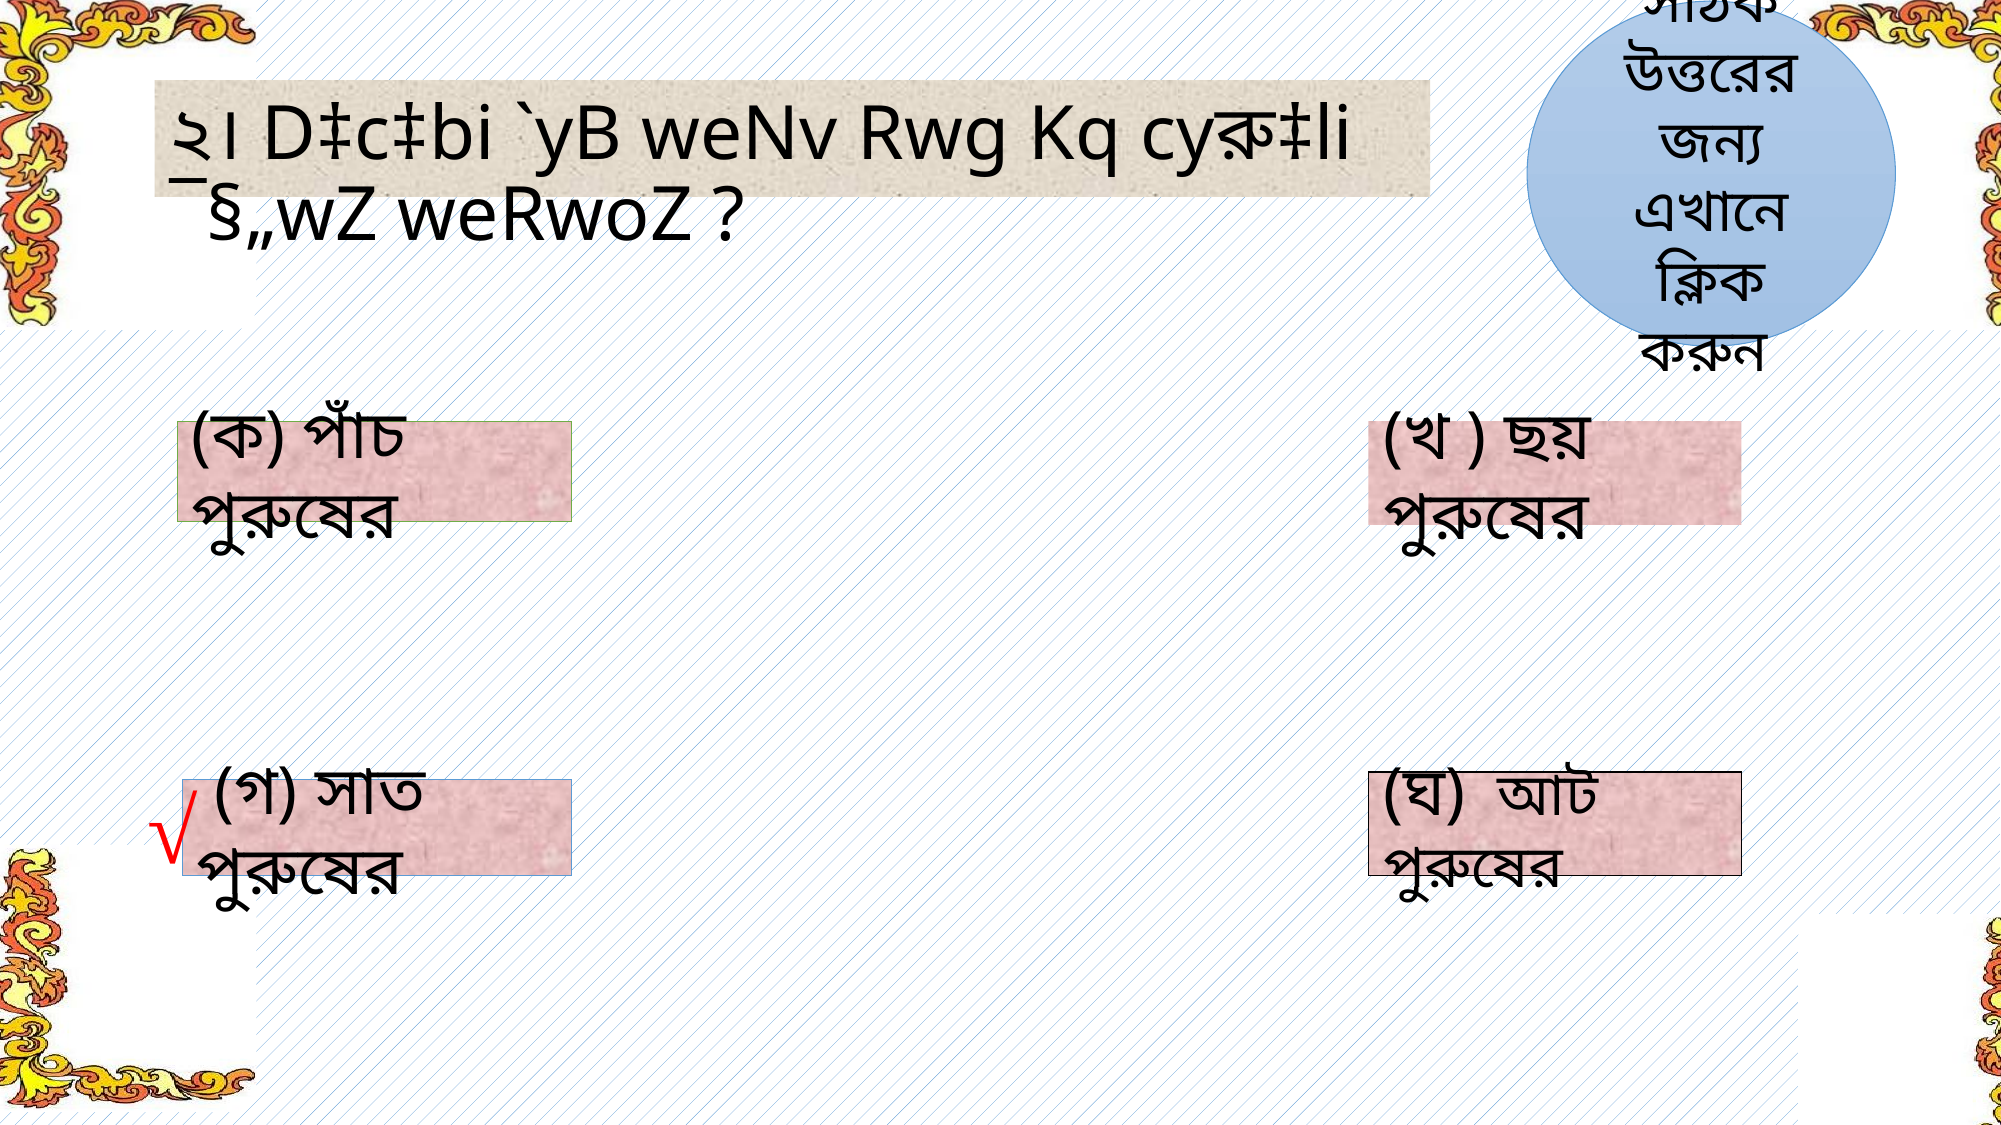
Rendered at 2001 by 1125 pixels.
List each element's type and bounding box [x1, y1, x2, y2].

text_box [0, 0, 2000, 1125]
